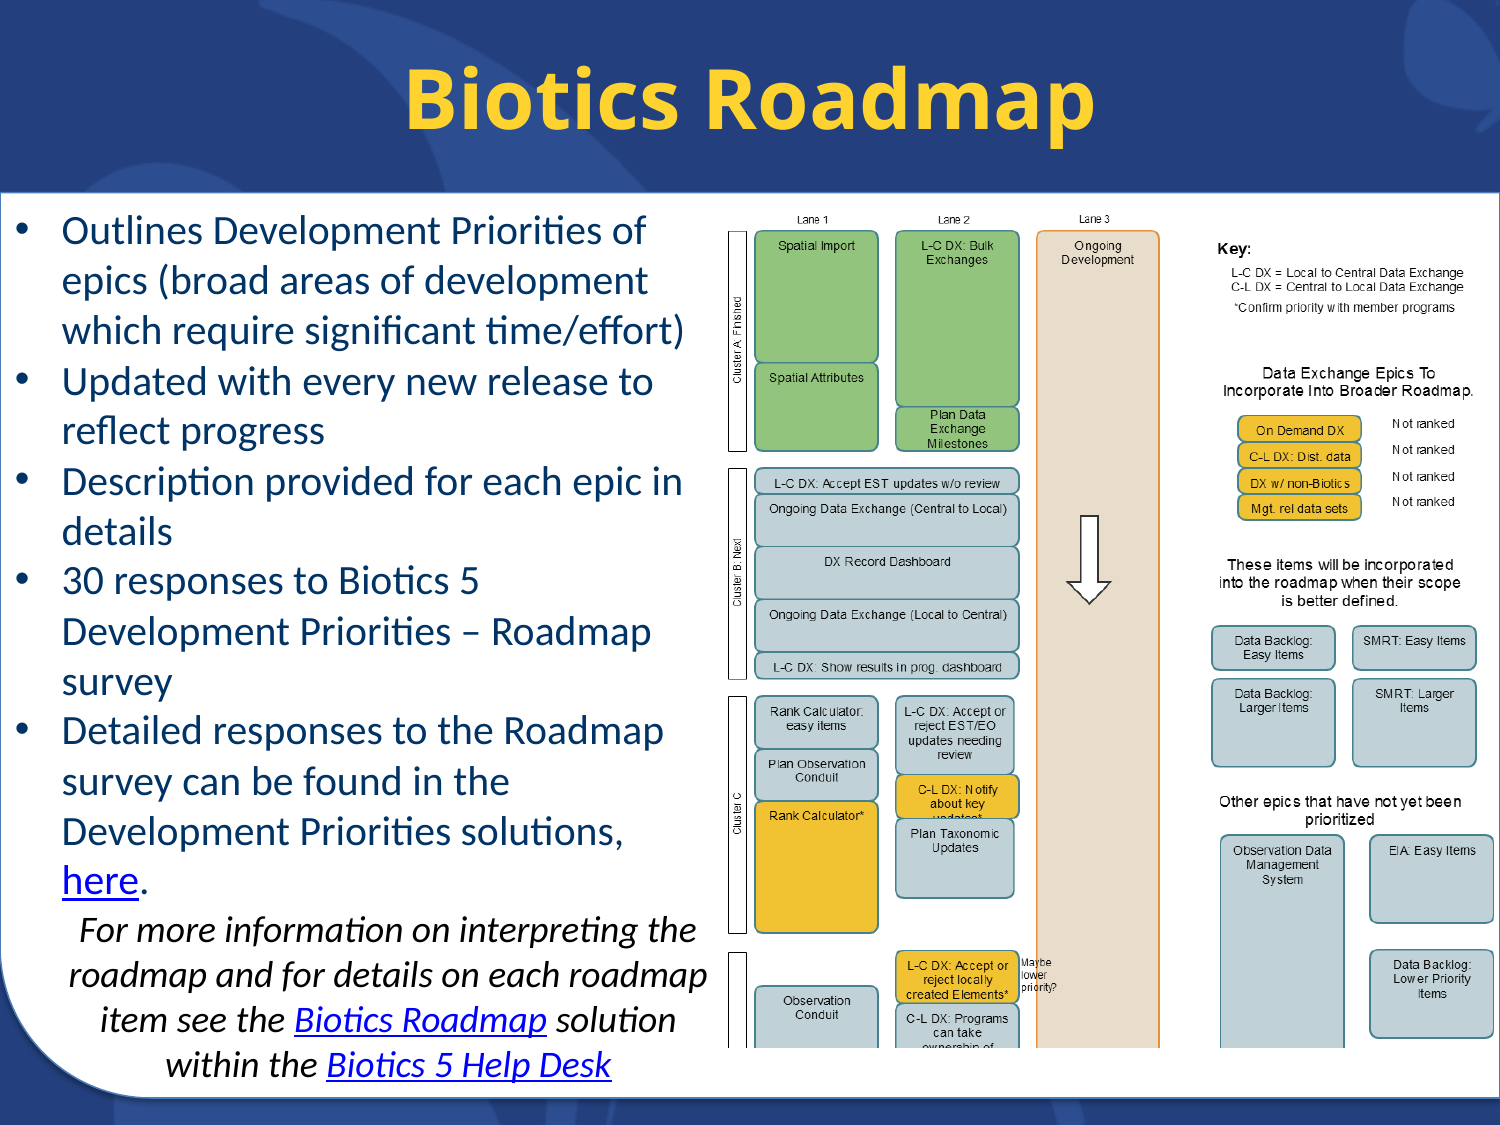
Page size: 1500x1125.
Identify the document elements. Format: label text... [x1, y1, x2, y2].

picture [0, 970, 1500, 1125]
title Biotics Roadmap [74, 37, 1426, 156]
picture [0, 0, 1500, 191]
picture [719, 213, 1497, 1049]
text_box Outlines Development Priorities of epics (broad areas of development which require significant time/effort) Updated with every new release to reflect progress Description provided for each epic in details 30 responses to Biotics 5 Development Priorities – Roadmap survey Detailed responses to the Roadmap survey can be found in the Development Priorities solutions, here. [0, 195, 720, 911]
text_box For more information on interpreting the roadmap and for details on each roadmap item see the Biotics Roadmap solution within the Biotics 5 Help Desk [46, 897, 730, 1093]
